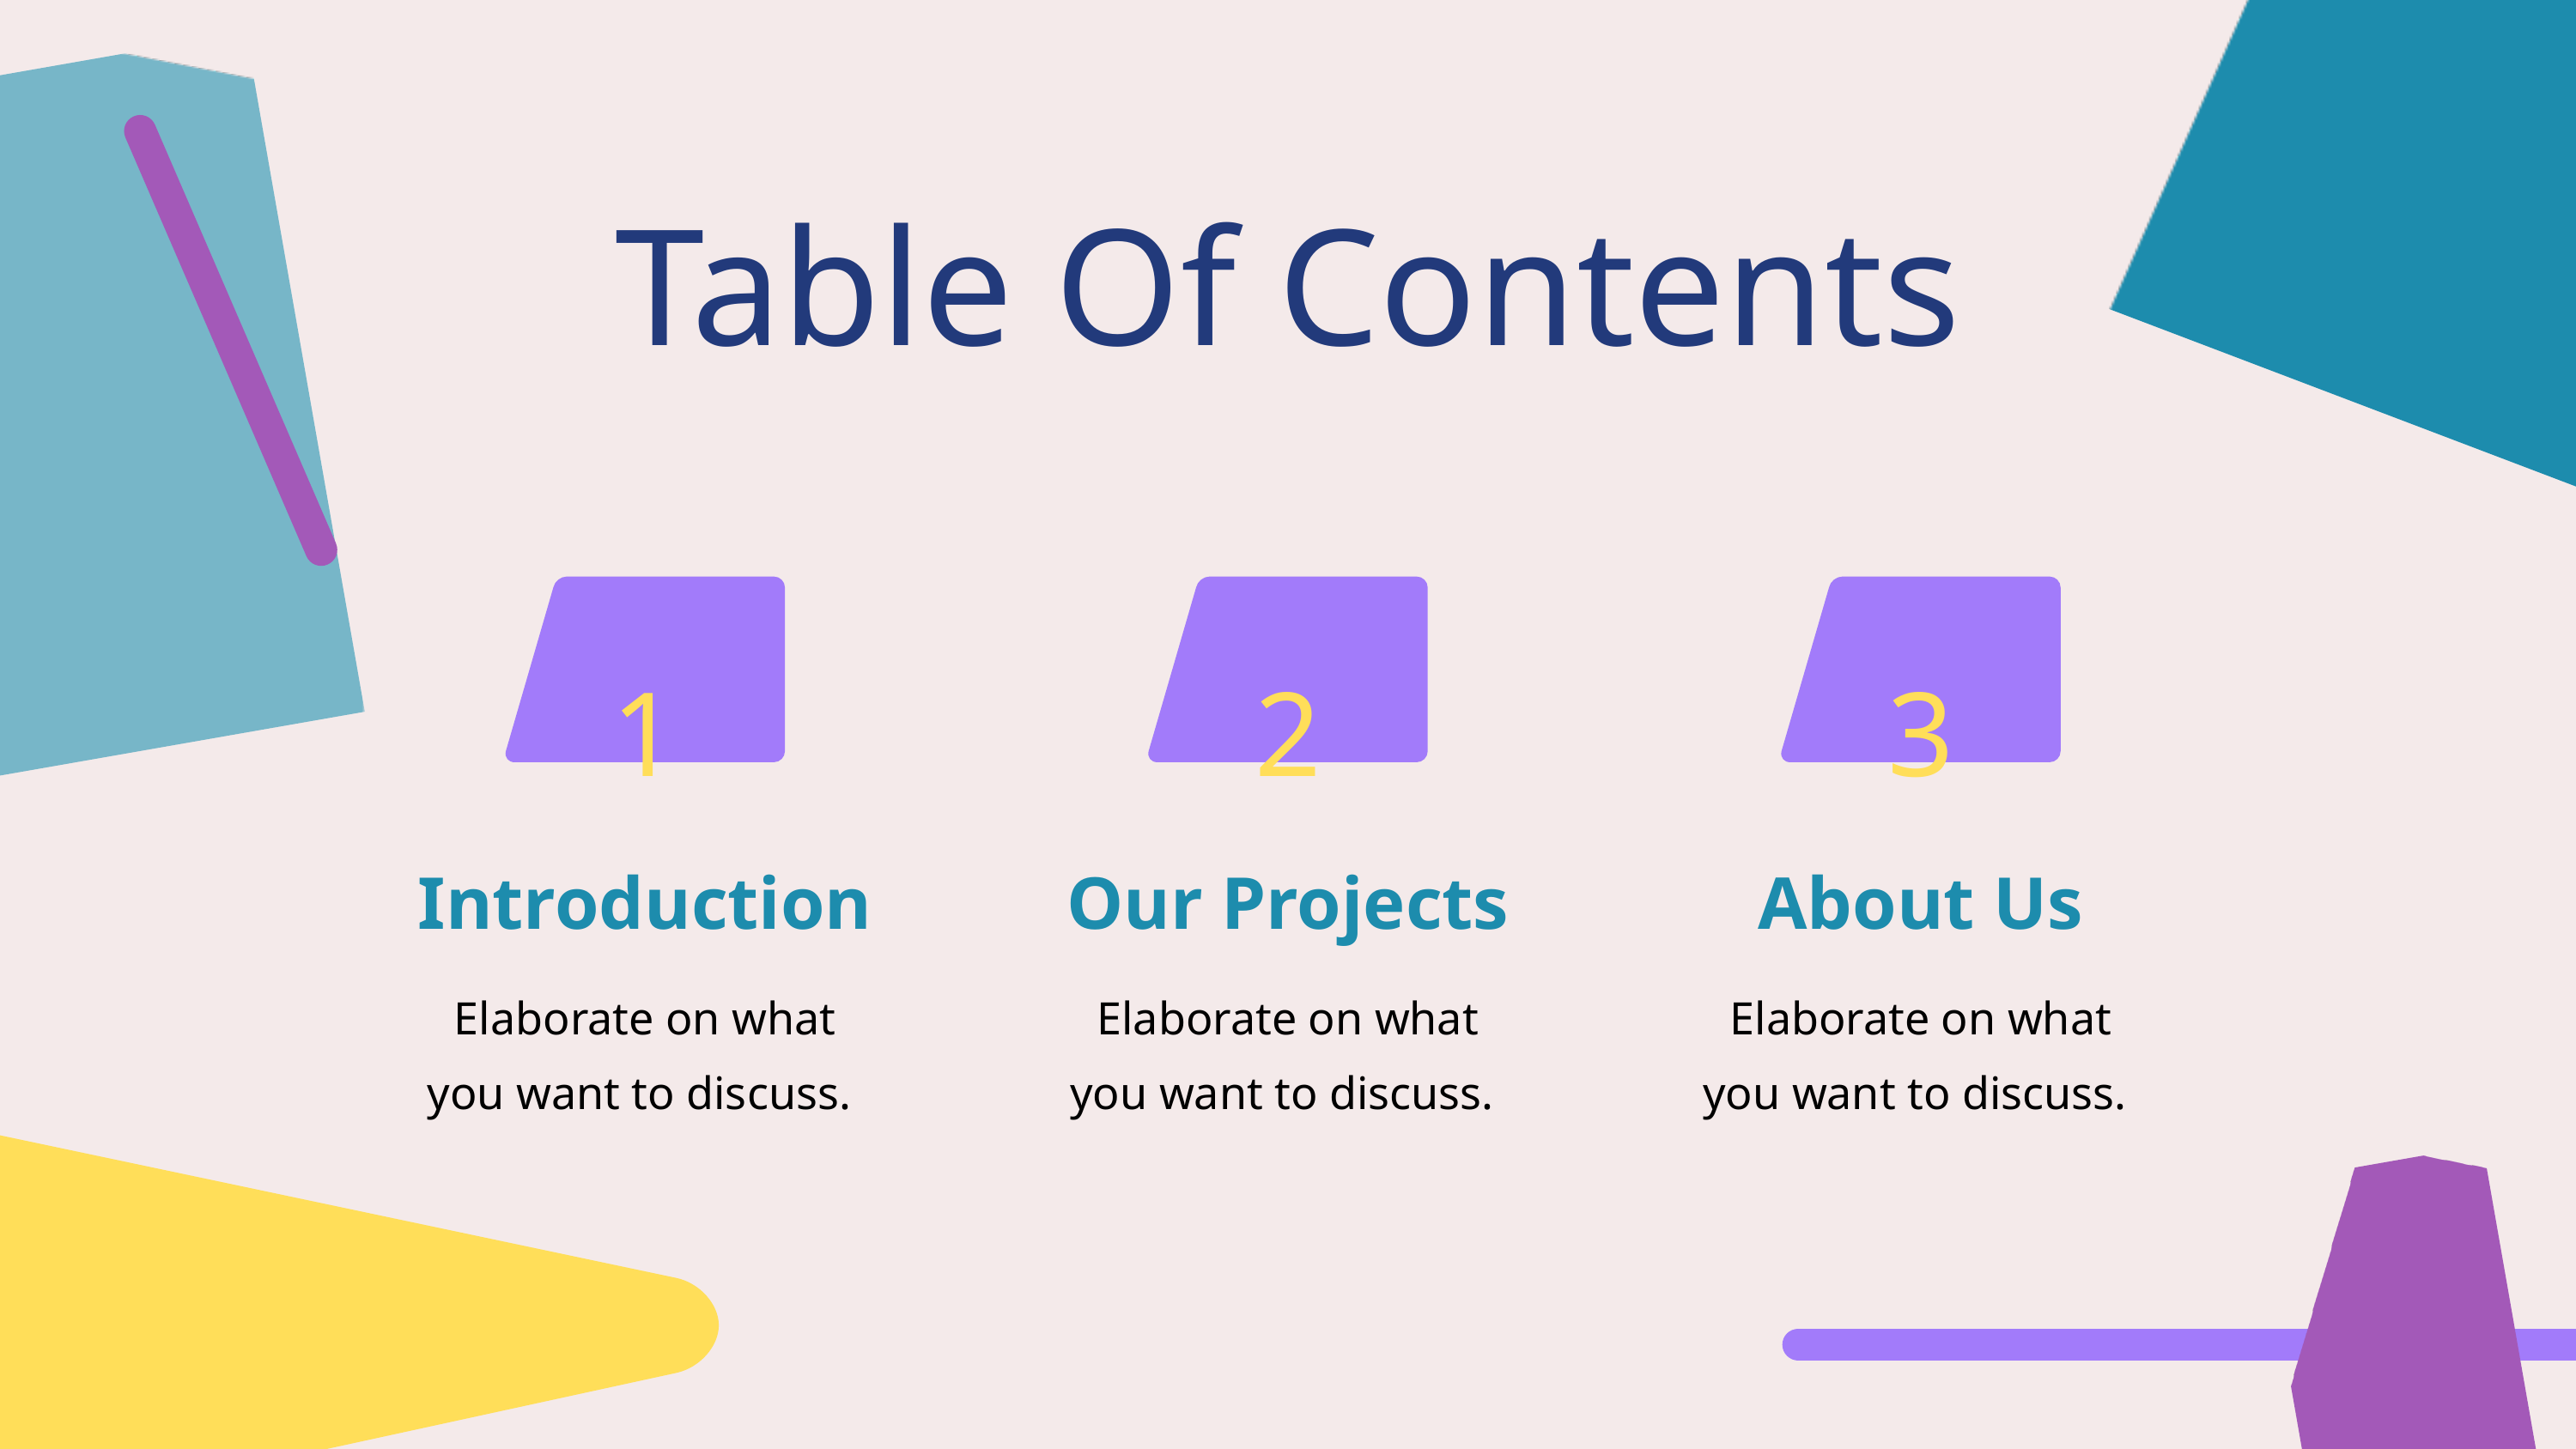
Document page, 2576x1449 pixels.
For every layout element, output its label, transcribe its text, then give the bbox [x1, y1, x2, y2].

text_box Introduction [412, 840, 878, 944]
text_box [2284, 1351, 2537, 1449]
text_box [0, 1135, 720, 1449]
text_box 2 [1206, 604, 1370, 800]
text_box Table Of Contents [125, 145, 135, 378]
text_box [2256, 1145, 2518, 1343]
text_box 3 [1838, 604, 2003, 800]
text_box 1 [563, 604, 727, 800]
text_box Table Of Contents [325, 145, 2451, 378]
text_box Elaborate on what you want to discuss. [1054, 968, 1522, 1119]
text_box Our Projects [1054, 840, 1522, 944]
text_box [0, 32, 365, 776]
text_box [2073, 0, 2576, 487]
text_box [505, 576, 786, 762]
text_box [1781, 576, 2061, 762]
text_box Elaborate on what you want to discuss. [1687, 968, 2154, 1119]
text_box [139, 130, 322, 550]
text_box [1148, 576, 1428, 762]
text_box Elaborate on what you want to discuss. [412, 968, 878, 1119]
text_box About Us [1653, 840, 2189, 944]
